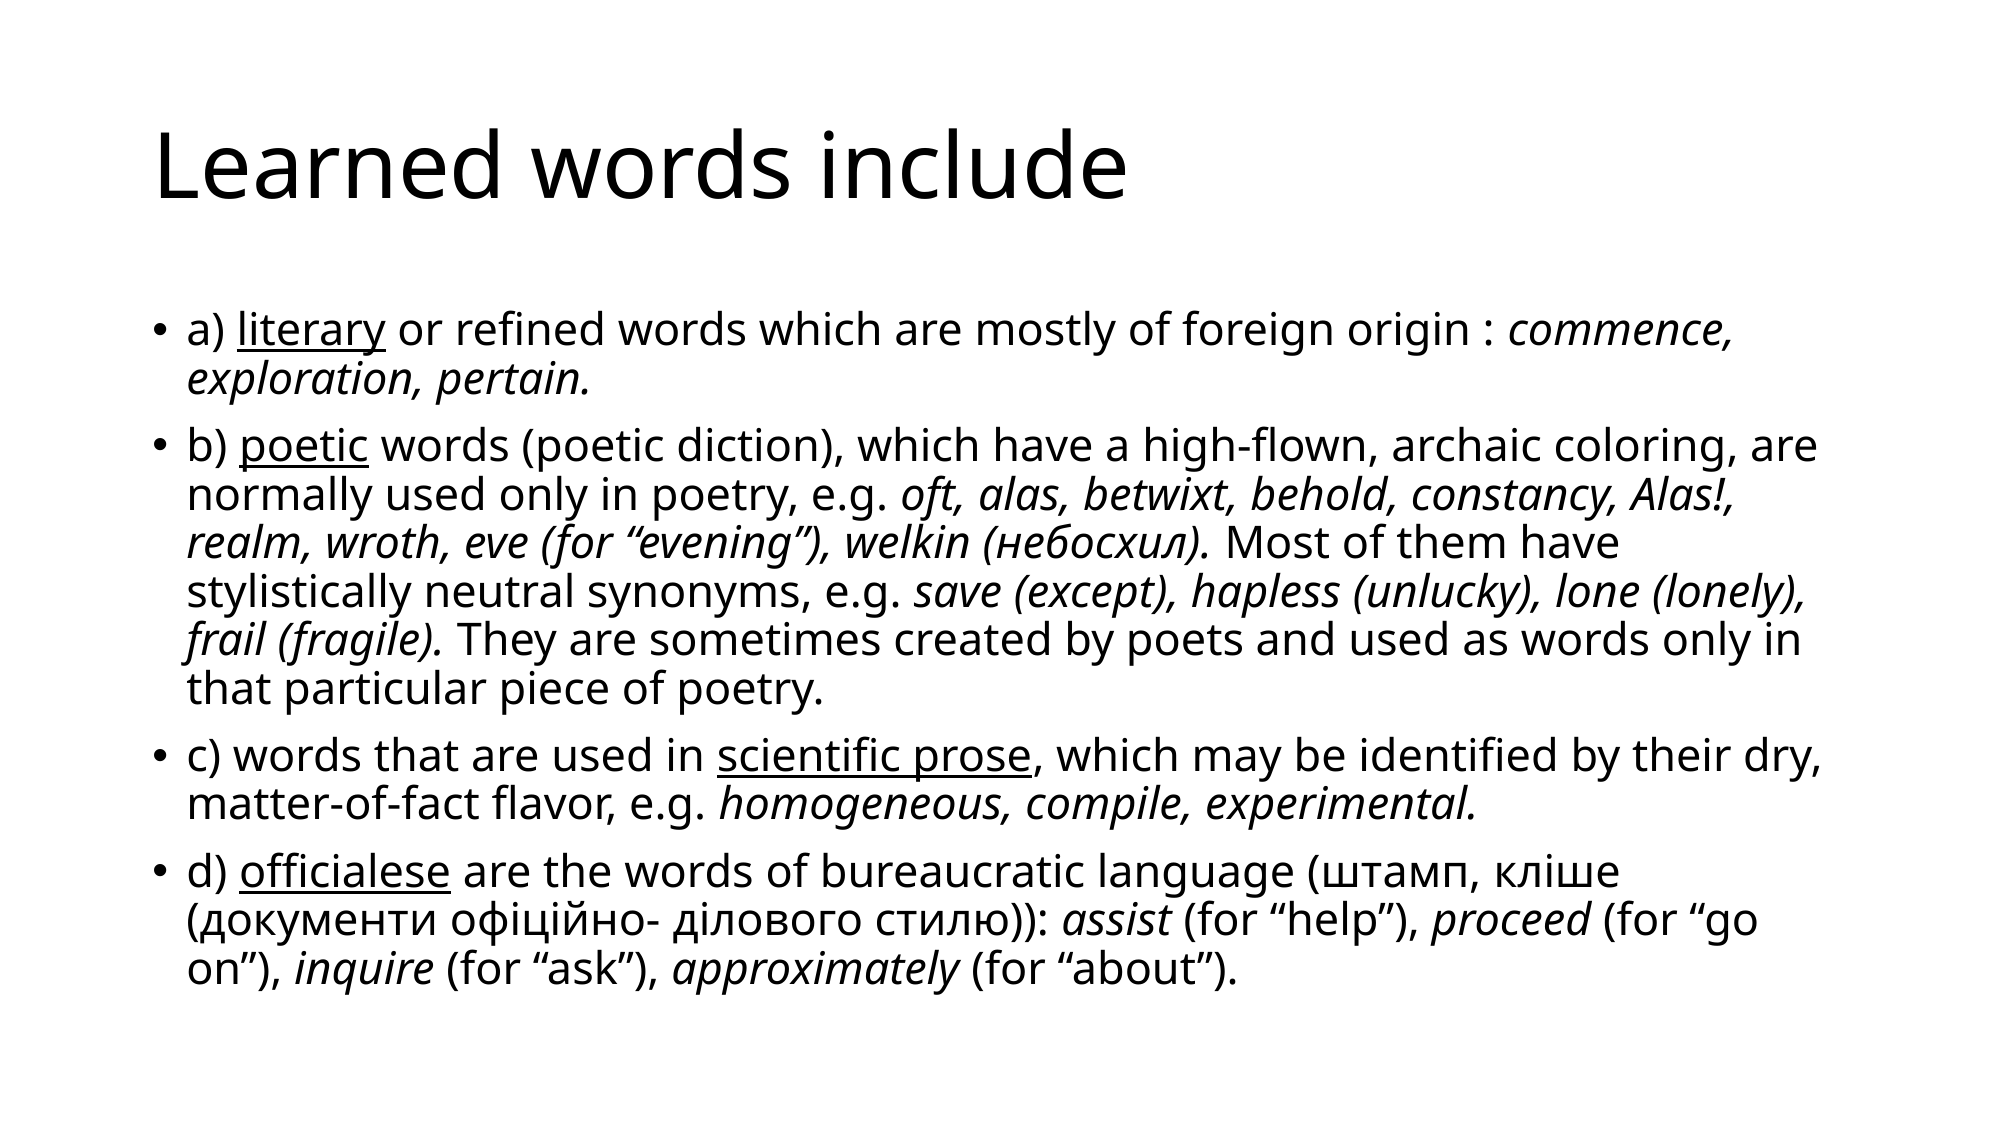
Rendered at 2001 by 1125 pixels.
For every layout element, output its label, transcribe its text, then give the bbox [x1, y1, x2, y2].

title Learned words include [137, 59, 1863, 278]
list a) literary or refined words which are mostly of foreign origin : commence, exploration, pertain. b) poetic words (poetic diction), which have a high-flown, archaic coloring, are normally used only in poetry, e.g. oft, alas, betwixt, behold, constancy, Alas!, realm, wroth, eve (for “evening”), welkin (небосхил). Most of them have stylistically neutral synonyms, e.g. save (except), hapless (unlucky), lone (lonely), frail (fragile). They are sometimes created by poets and used as words only in that particular piece of poetry. c) words that are used in scientific prose, which may be identified by their dry, matter-of-fact flavor, e.g. homogeneous, compile, experimental. d) officialese are the words of bureaucratic language (штамп, кліше (документи офіційно- ділового стилю)): assist (for “help”), proceed (for “go on”), inquire (for “ask”), approximately (for “about”). [137, 299, 1863, 1014]
